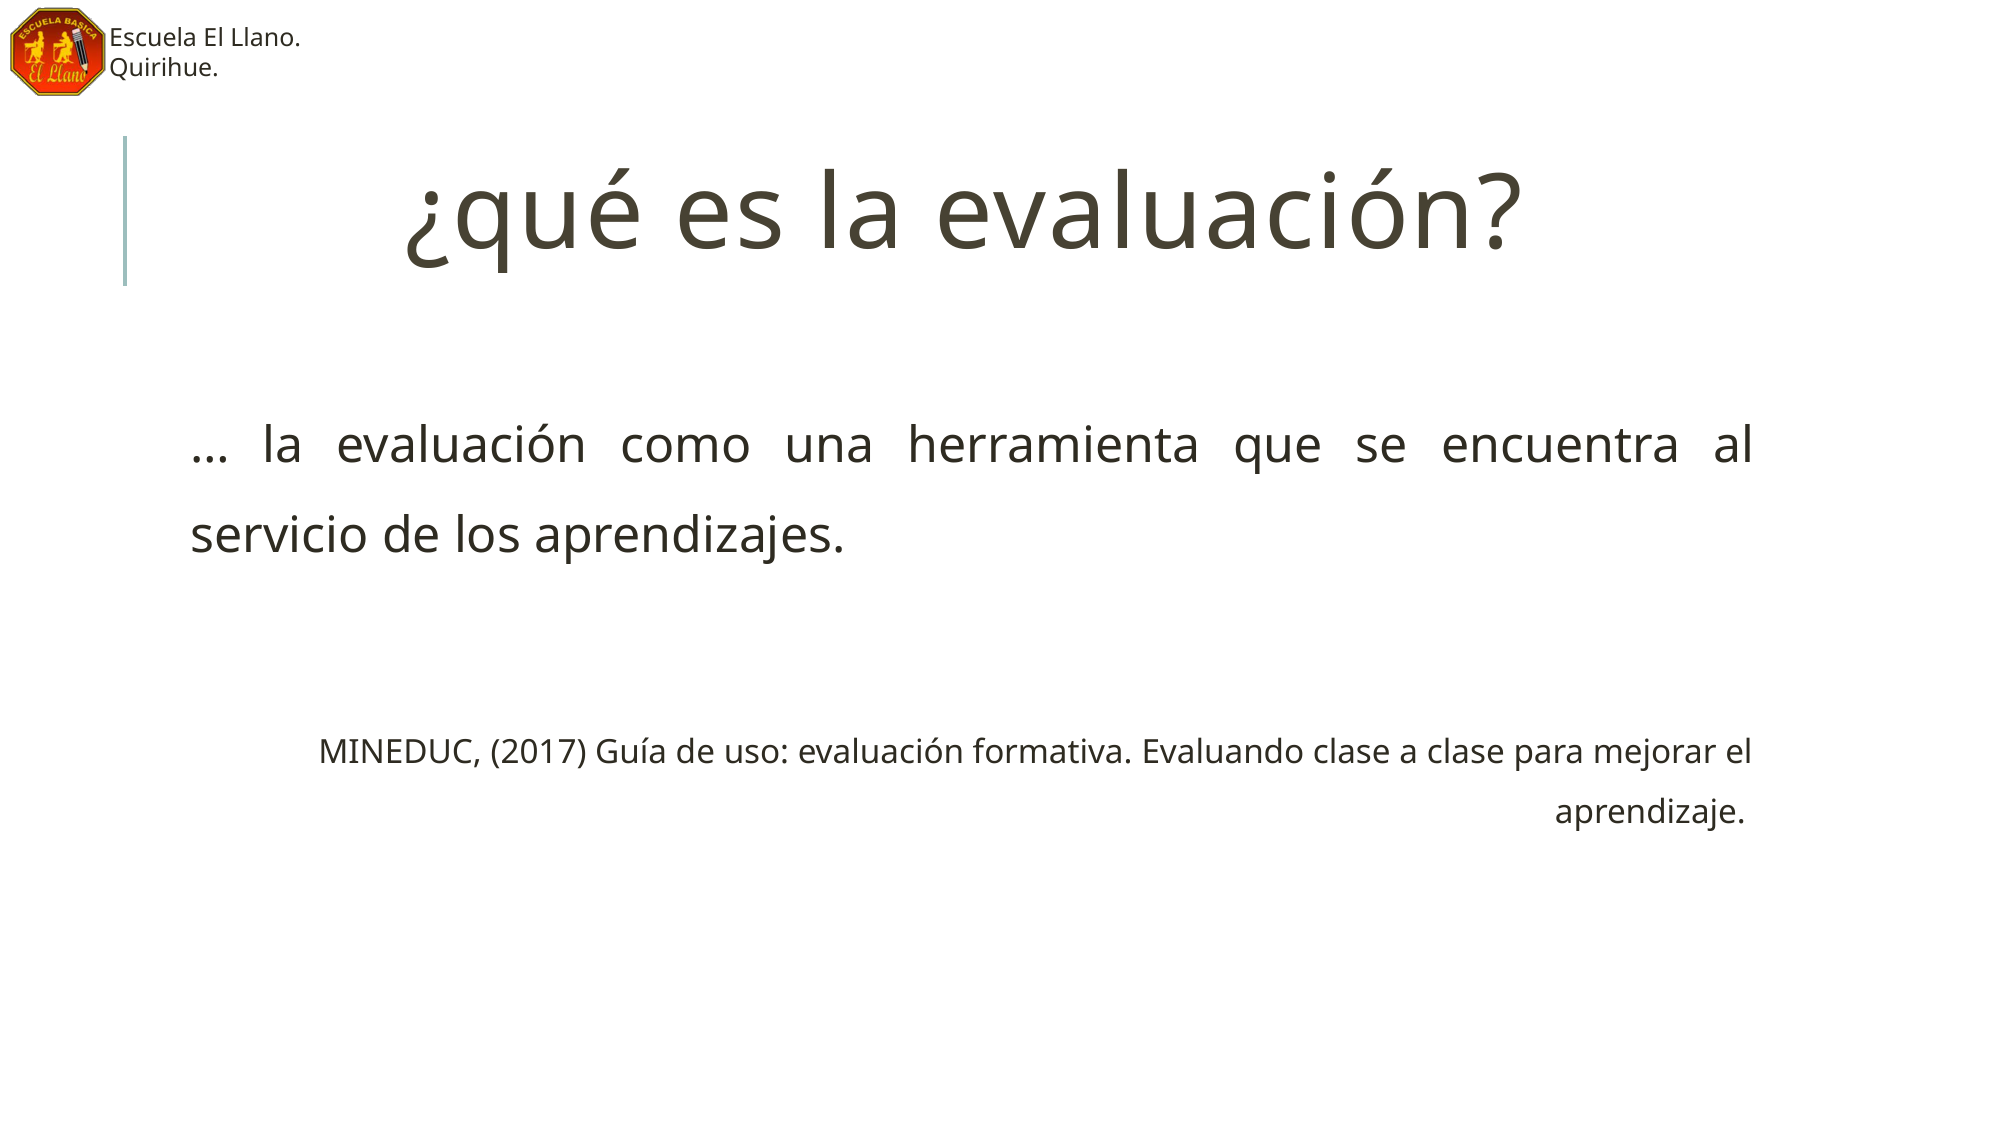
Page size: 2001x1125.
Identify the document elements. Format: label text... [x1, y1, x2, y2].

picture [0, 0, 118, 108]
title ¿qué es la evaluación? [168, 96, 1763, 342]
list … la evaluación como una herramienta que se encuentra al servicio de los aprendizajes. MINEDUC, (2017) Guía de uso: evaluación formativa. Evaluando clase a clase para mejorar el aprendizaje. [168, 375, 1763, 1035]
picture [113, 60, 118, 74]
